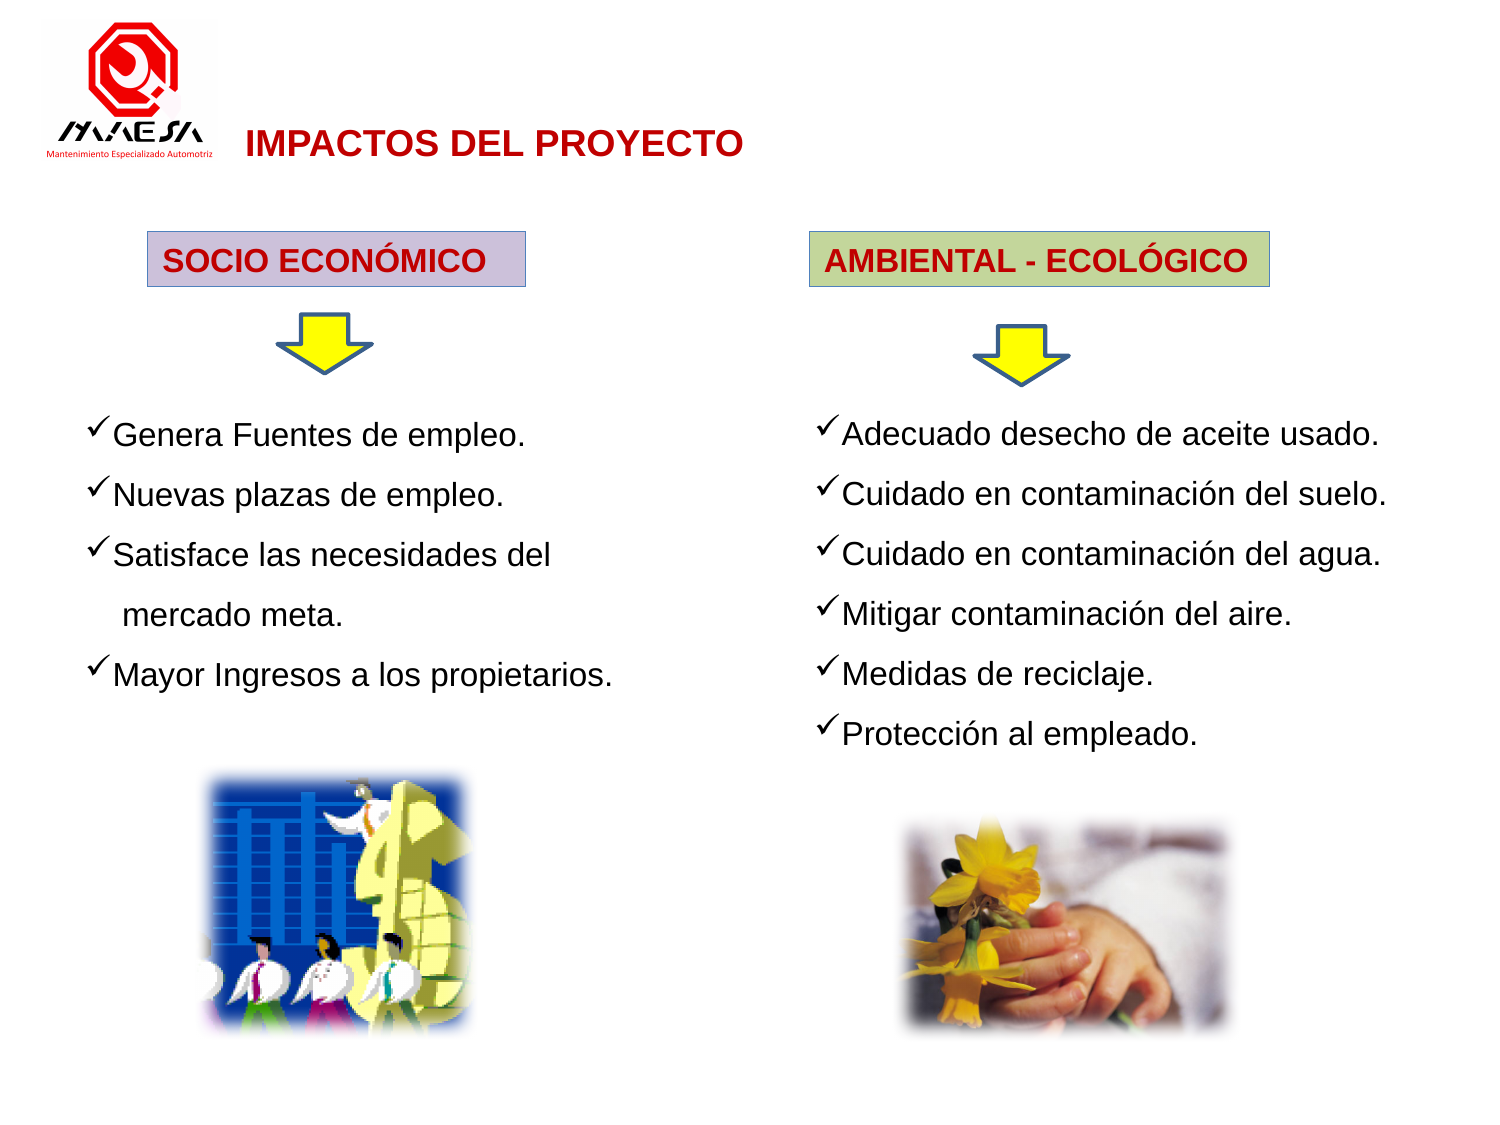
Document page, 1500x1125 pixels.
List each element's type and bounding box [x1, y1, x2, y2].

picture [40, 18, 218, 162]
text_box [799, 324, 1404, 760]
text_box [70, 386, 630, 701]
picture [891, 810, 1243, 1043]
text_box [230, 112, 798, 172]
text_box [275, 312, 374, 376]
text_box [147, 231, 526, 287]
picture [194, 763, 479, 1041]
text_box [809, 231, 1270, 287]
